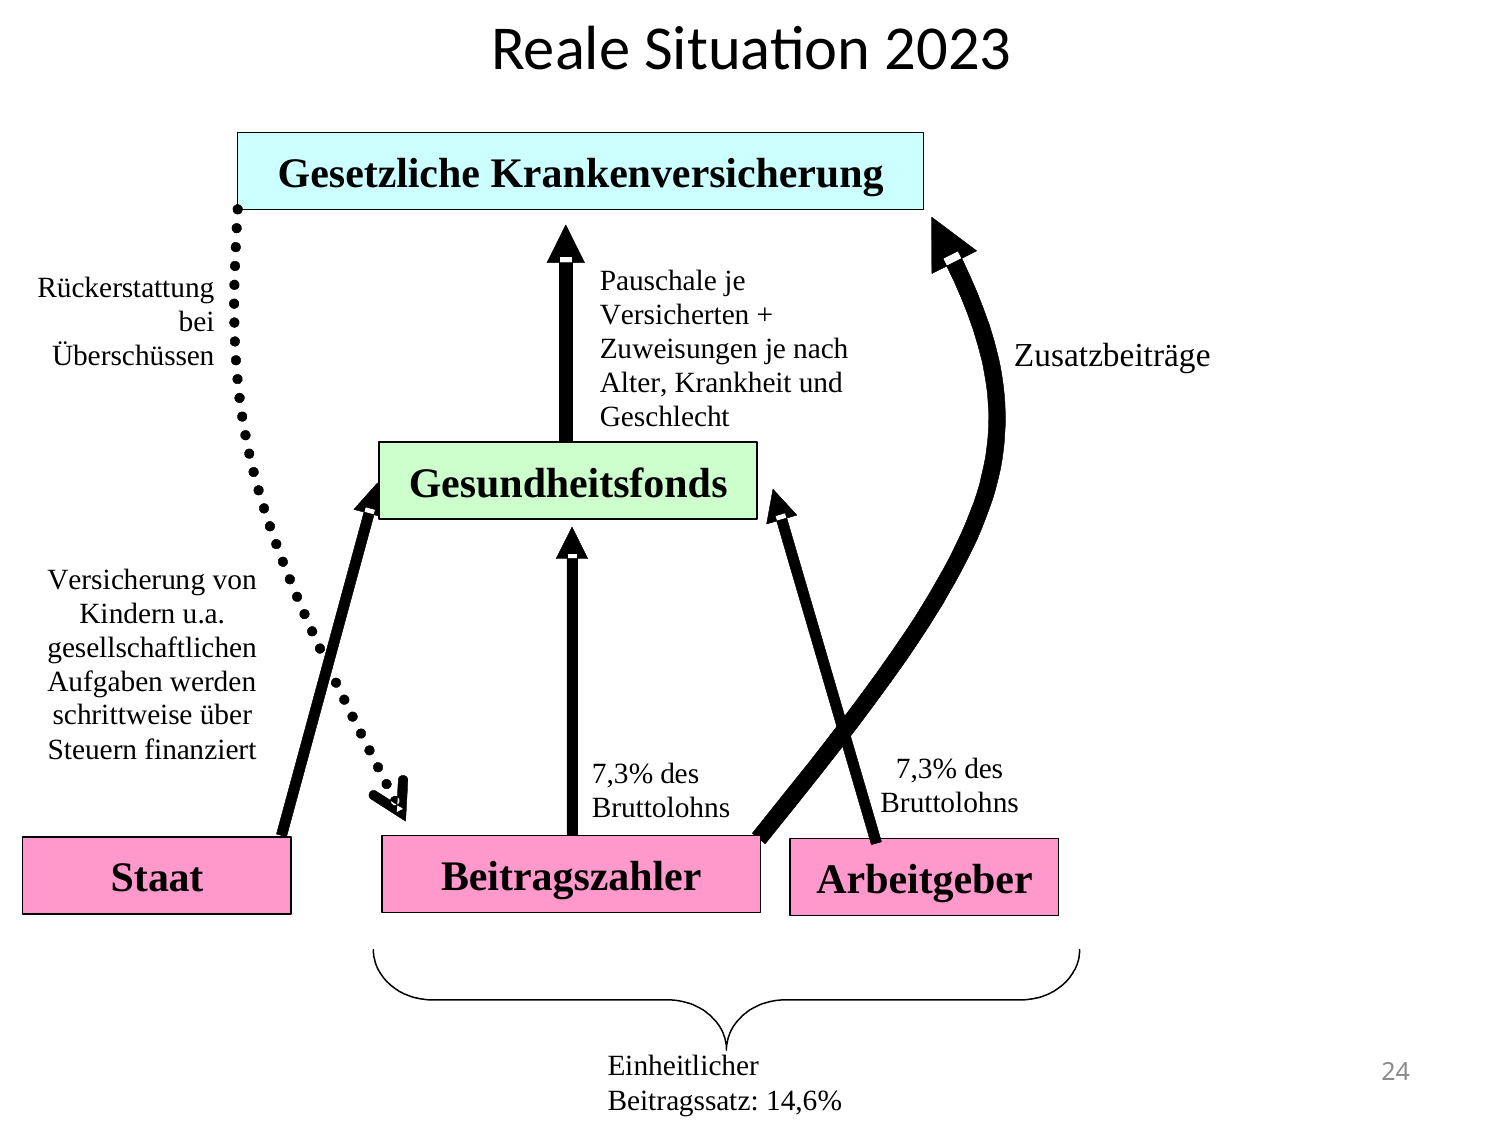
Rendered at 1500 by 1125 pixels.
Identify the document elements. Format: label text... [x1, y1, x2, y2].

title Reale Situation 2023 [76, 0, 1427, 91]
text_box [0, 110, 1500, 1125]
